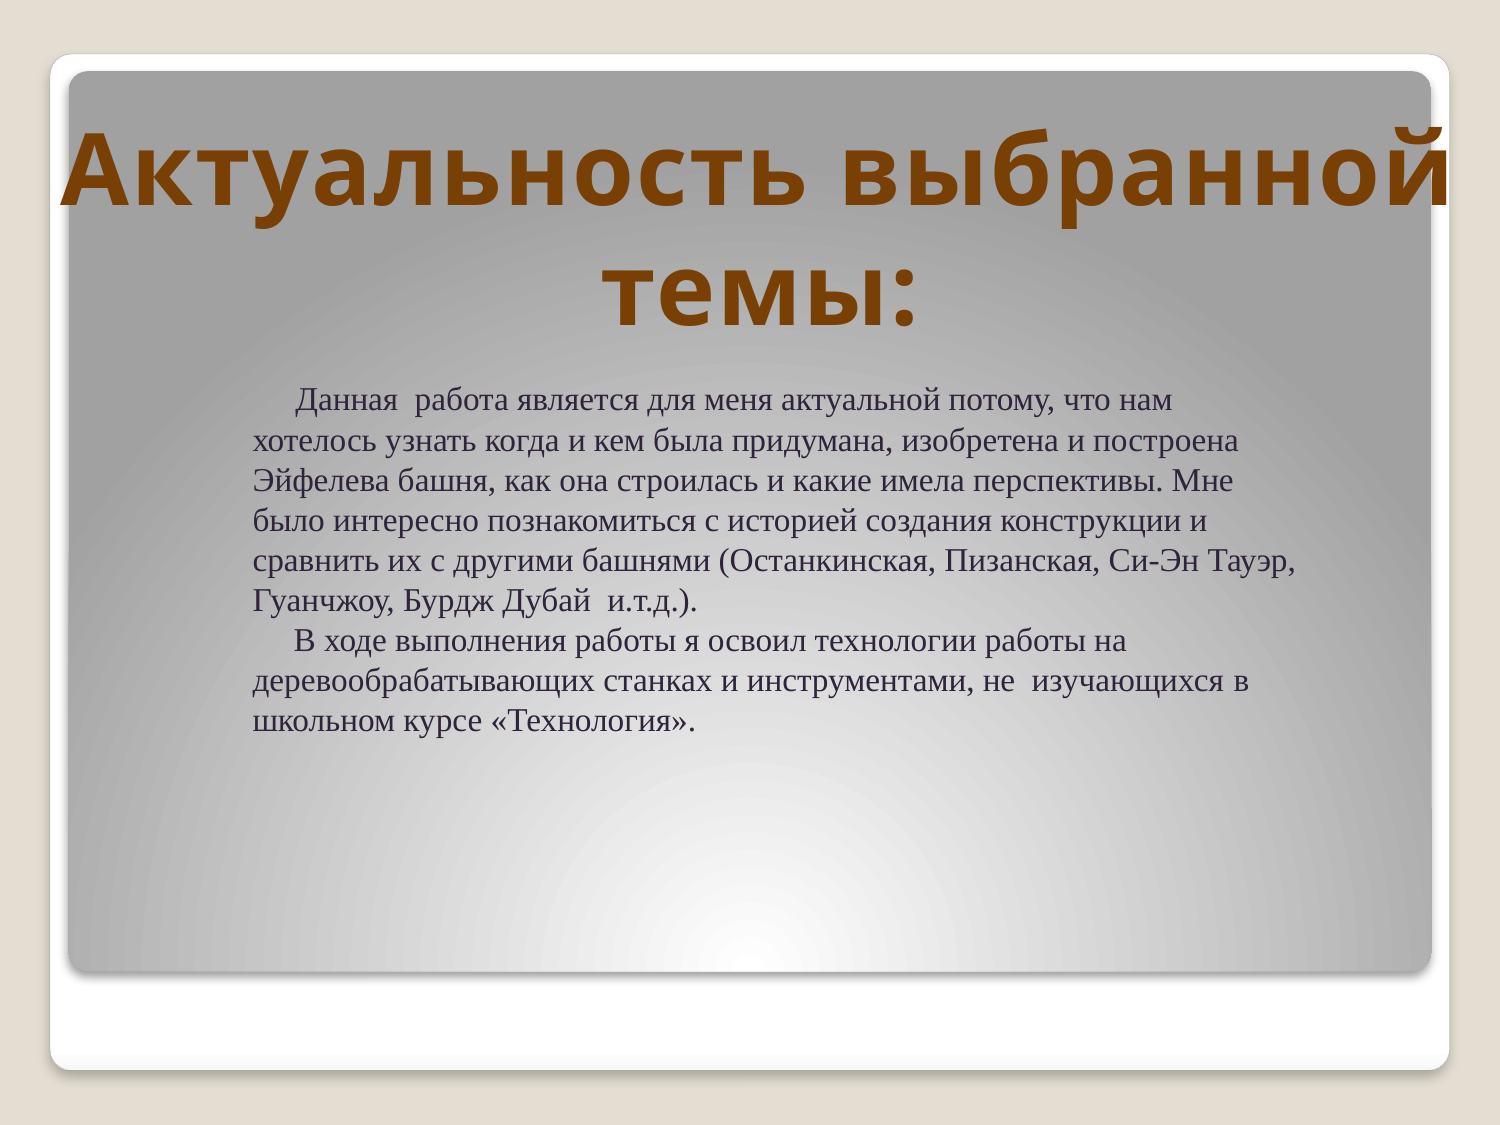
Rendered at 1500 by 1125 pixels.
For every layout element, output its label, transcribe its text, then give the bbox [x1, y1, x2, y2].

text_box Актуальность выбранной темы: [8, 97, 1500, 353]
text_box Данная работа является для меня актуальной потому, что нам хотелось узнать когда и кем была придумана, изобретена и построена Эйфелева башня, как она строилась и какие имела перспективы. Мне было интересно познакомиться с историей создания конструкции и сравнить их с другими башнями (Останкинская, Пизанская, Си-Эн Тауэр, Гуанчжоу, Бурдж Дубай и.т.д.). В ходе выполнения работы я освоил технологии работы на деревообрабатывающих станках и инструментами, не изучающихся в школьном курсе «Технология». [237, 361, 1313, 746]
